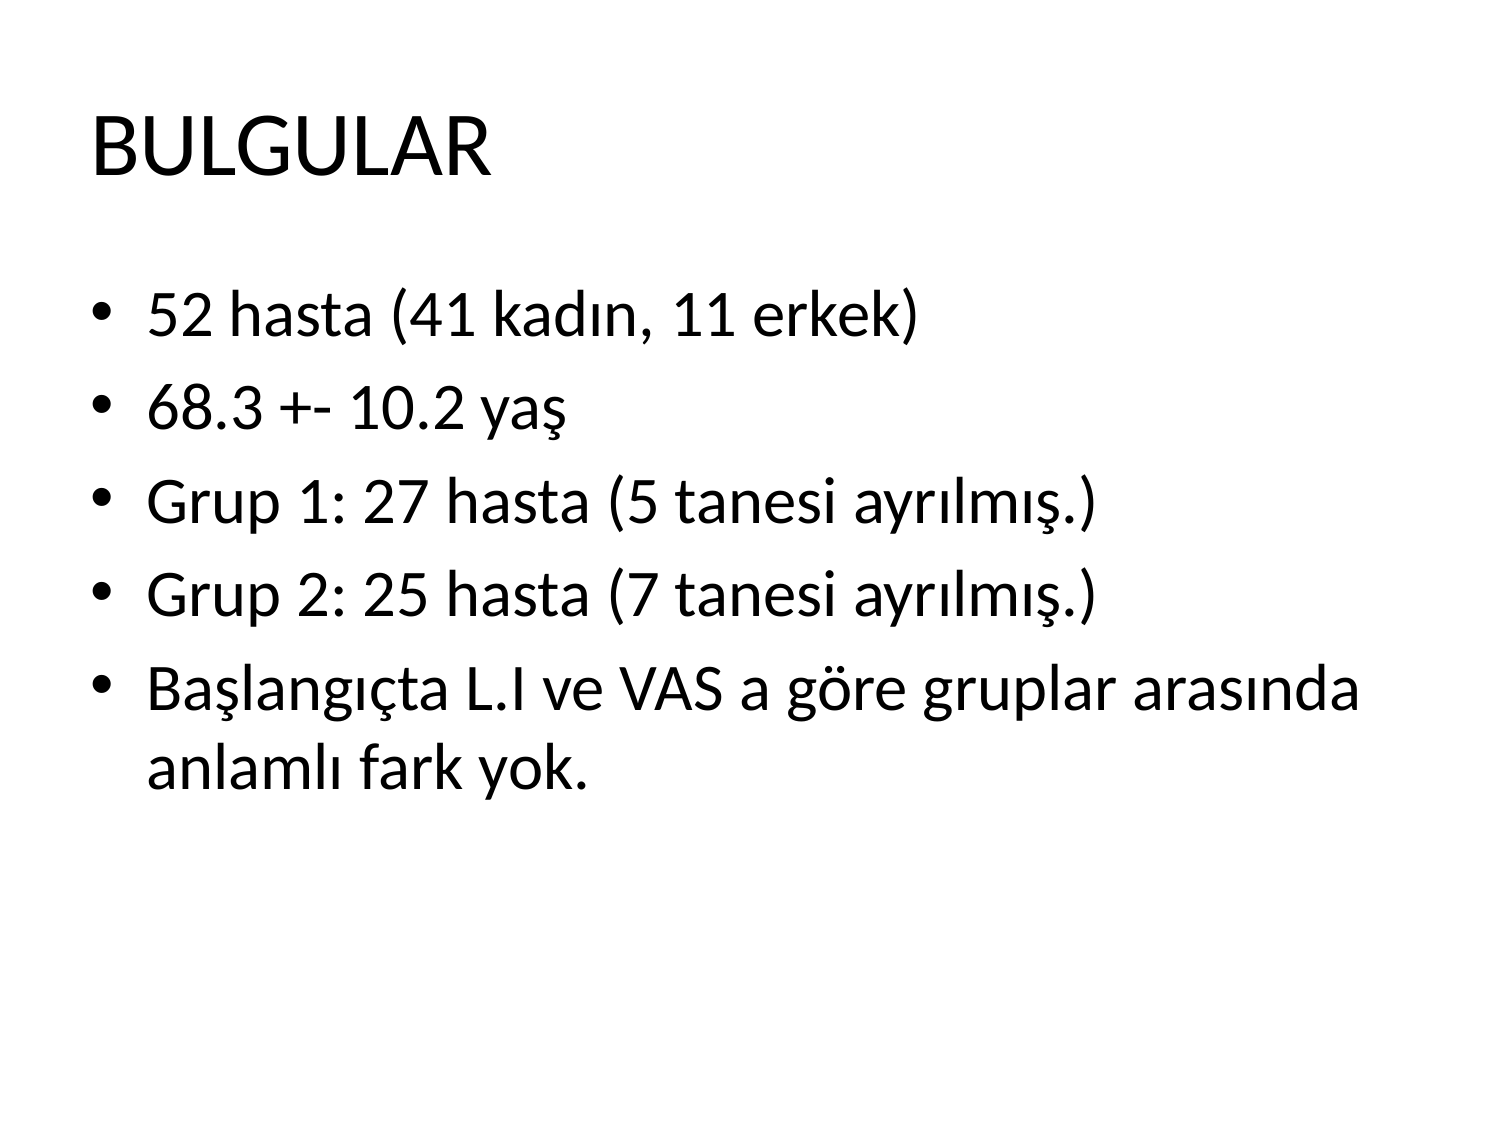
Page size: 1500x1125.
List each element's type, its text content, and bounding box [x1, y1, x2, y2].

list 52 hasta (41 kadın, 11 erkek) 68.3 +- 10.2 yaş Grup 1: 27 hasta (5 tanesi ayrılmış.) Grup 2: 25 hasta (7 tanesi ayrılmış.) Başlangıçta L.I ve VAS a göre gruplar arasında anlamlı fark yok. [75, 262, 1425, 1005]
title BULGULAR [75, 45, 1425, 233]
